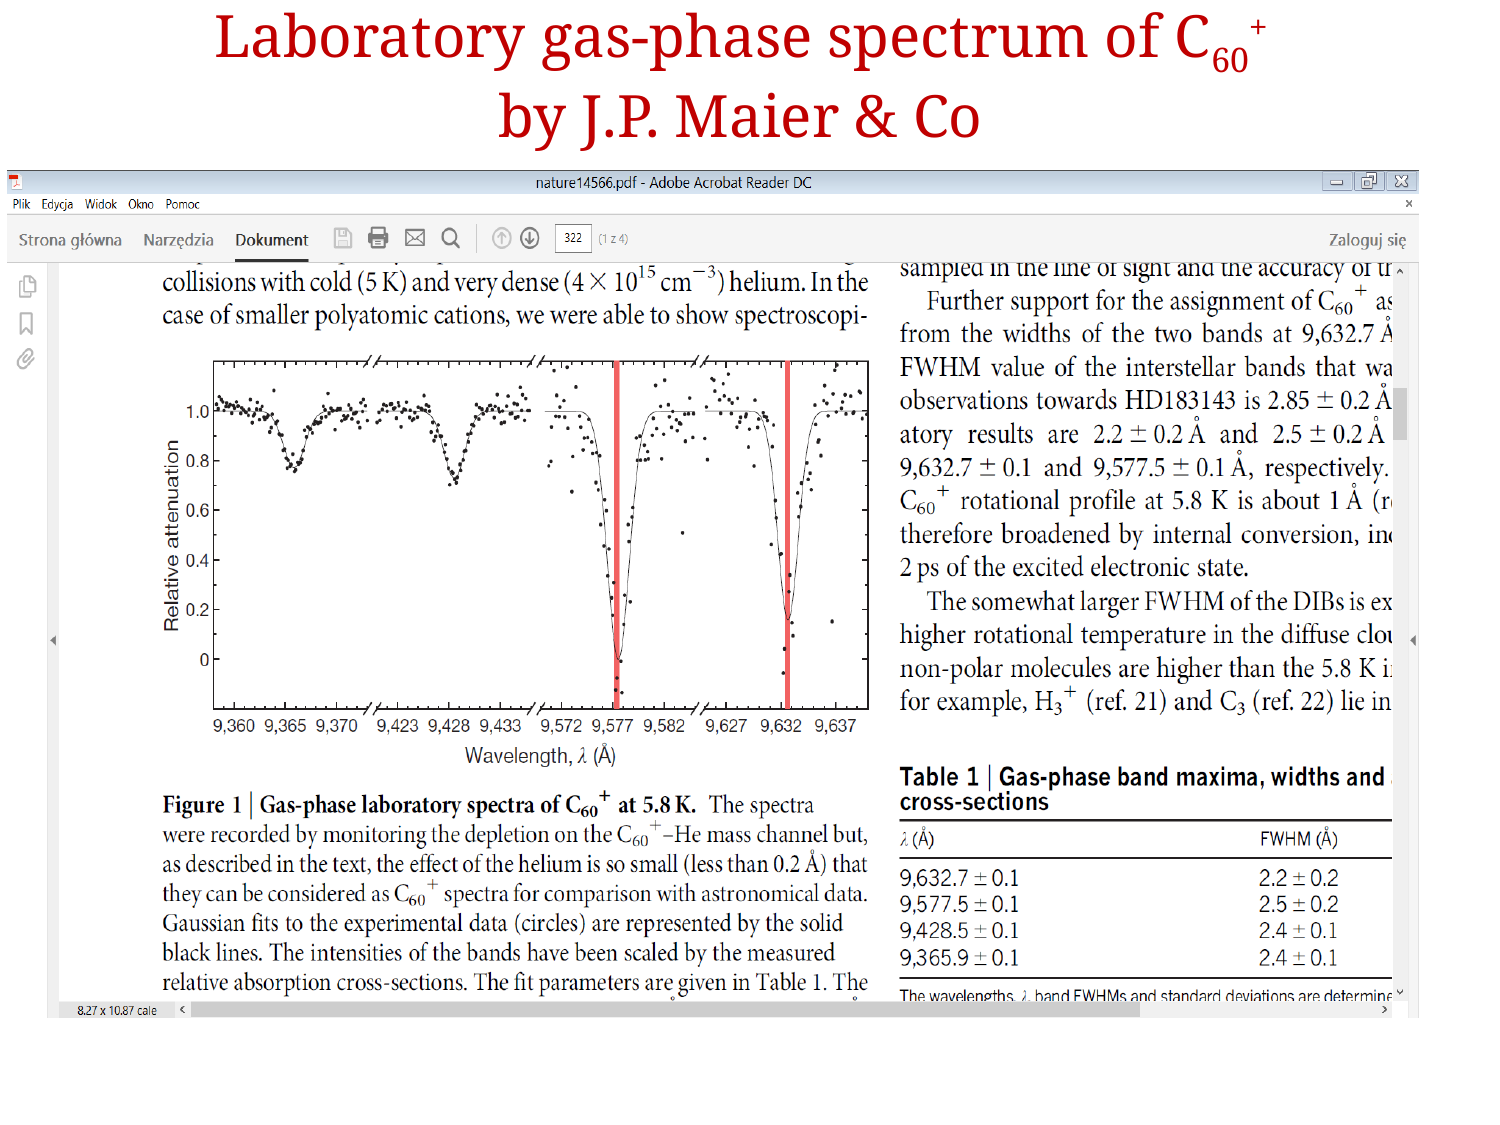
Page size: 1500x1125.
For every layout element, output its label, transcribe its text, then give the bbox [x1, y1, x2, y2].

title Laboratory gas-phase spectrum of C60+ by J.P. Maier & Co [187, 0, 1295, 157]
picture [0, 162, 1426, 1026]
